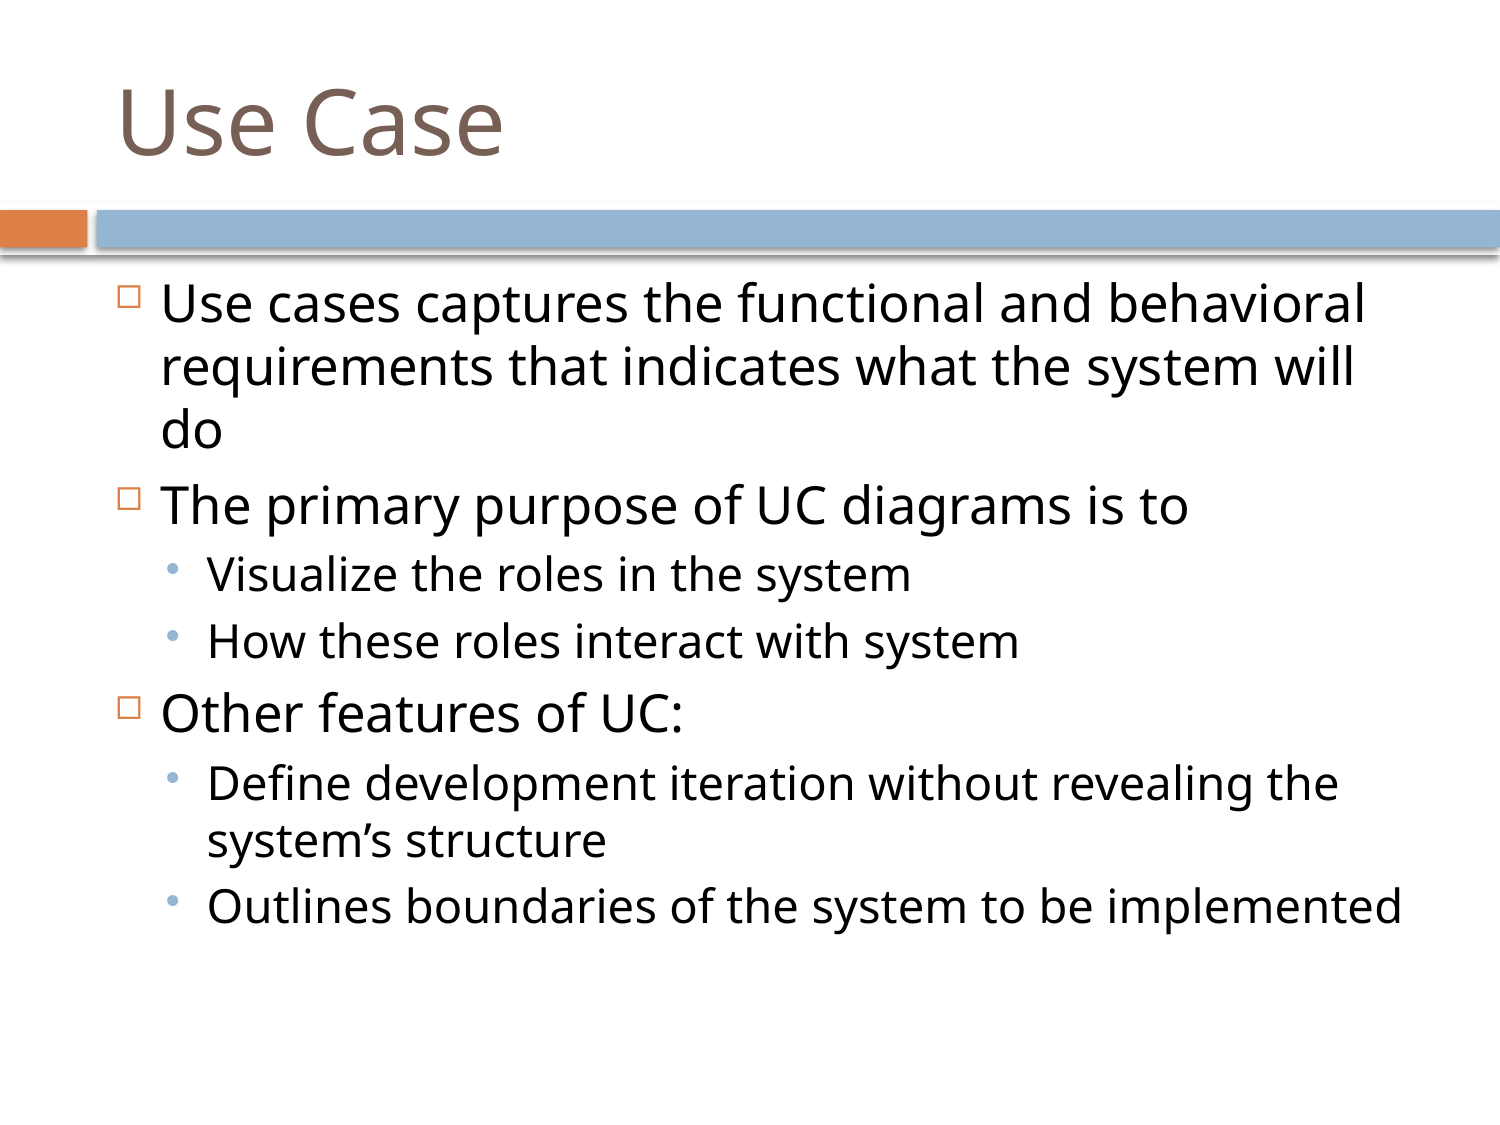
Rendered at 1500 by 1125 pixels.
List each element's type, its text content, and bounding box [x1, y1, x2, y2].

list Use cases captures the functional and behavioral requirements that indicates what the system will do The primary purpose of UC diagrams is to Visualize the roles in the system How these roles interact with system Other features of UC: Define development iteration without revealing the system’s structure Outlines boundaries of the system to be implemented [100, 262, 1438, 1000]
title Use Case [100, 37, 1438, 200]
